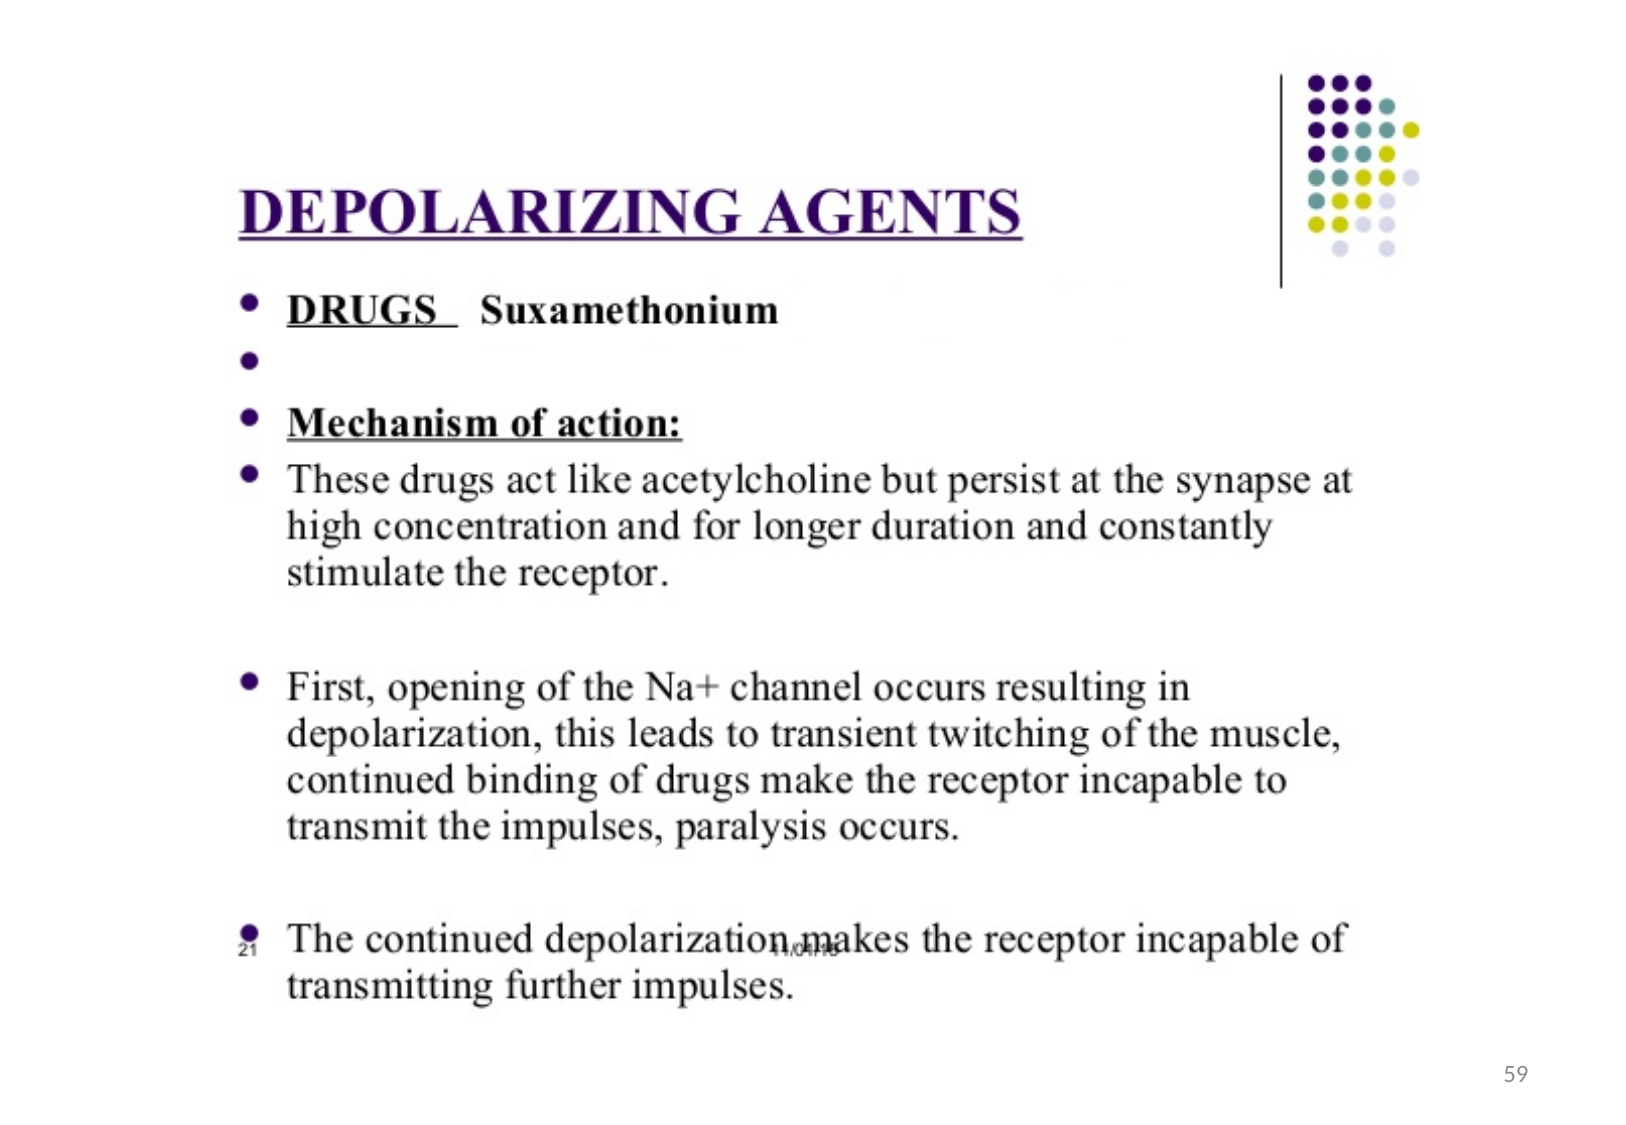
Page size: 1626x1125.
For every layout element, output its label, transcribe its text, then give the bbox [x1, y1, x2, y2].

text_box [162, 54, 1448, 1020]
slide_number 59 [1164, 1042, 1544, 1103]
